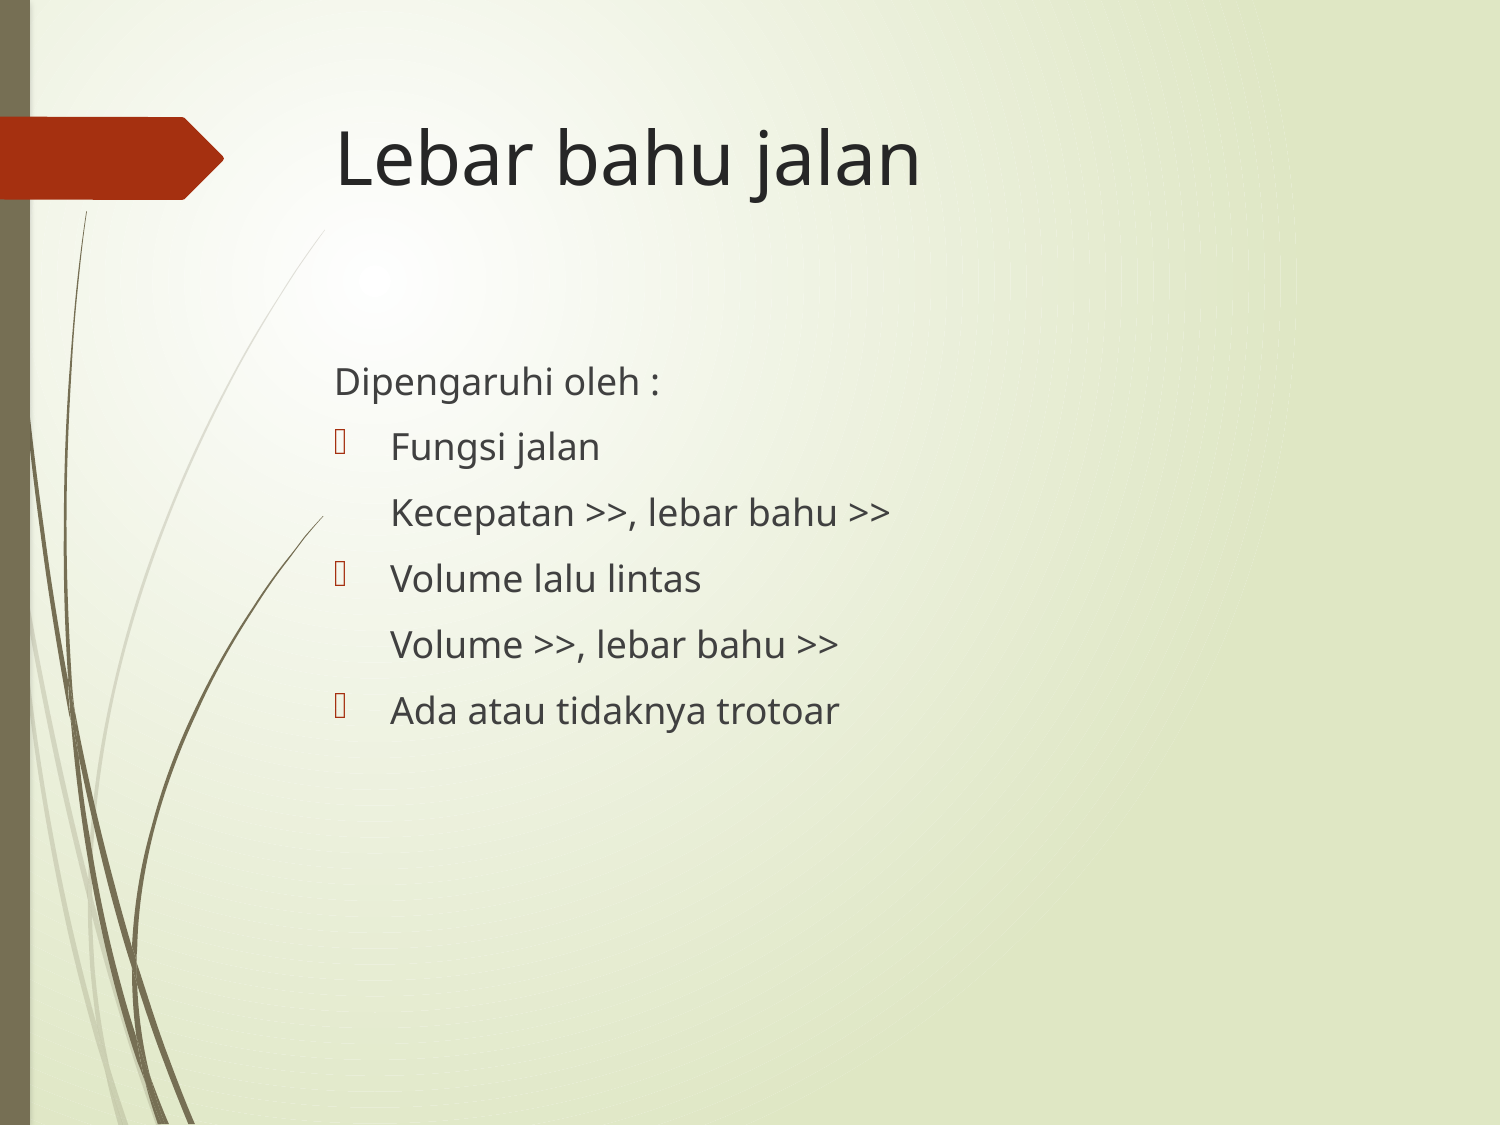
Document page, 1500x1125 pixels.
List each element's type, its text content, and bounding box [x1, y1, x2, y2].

title Lebar bahu jalan [319, 102, 1400, 313]
list Dipengaruhi oleh : Fungsi jalan Kecepatan >>, lebar bahu >> Volume lalu lintas Volume >>, lebar bahu >> Ada atau tidaknya trotoar [318, 350, 1400, 970]
